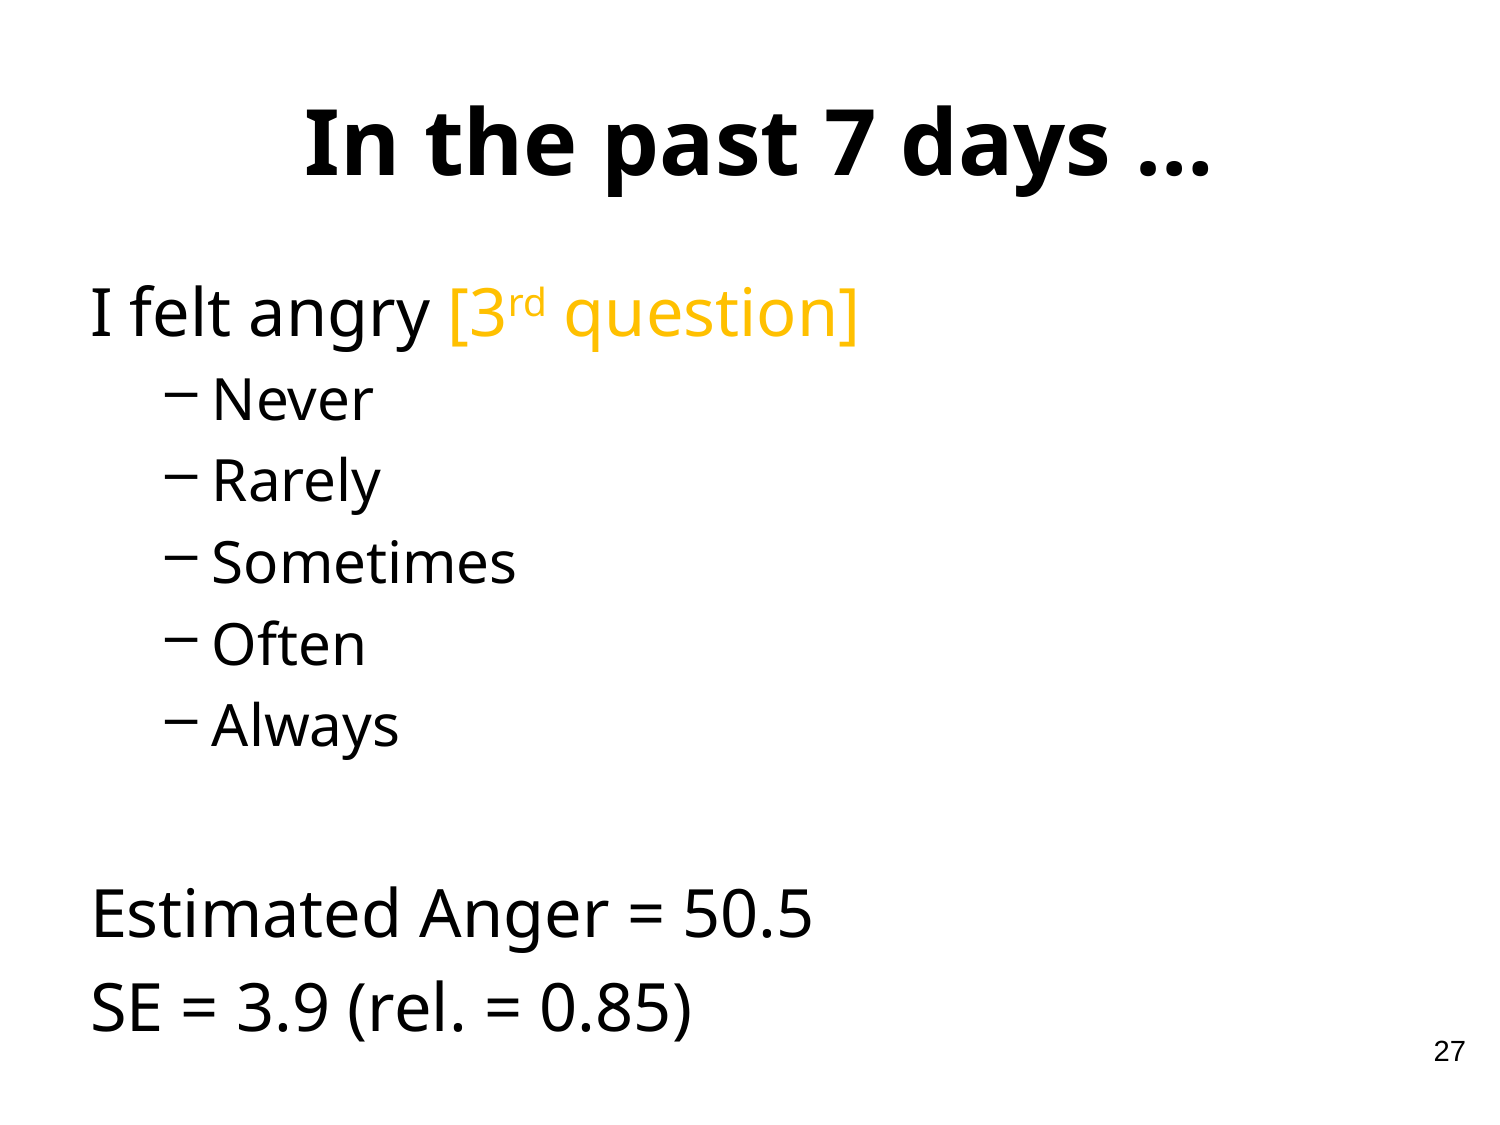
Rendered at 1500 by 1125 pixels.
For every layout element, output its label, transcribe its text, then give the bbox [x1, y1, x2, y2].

slide_number 27 [1087, 1024, 1482, 1103]
list I felt angry [3rd question] Never Rarely Sometimes Often Always Estimated Anger = 50.5 SE = 3.9 (rel. = 0.85) [74, 262, 1426, 1006]
title In the past 7 days … [0, 44, 1500, 233]
